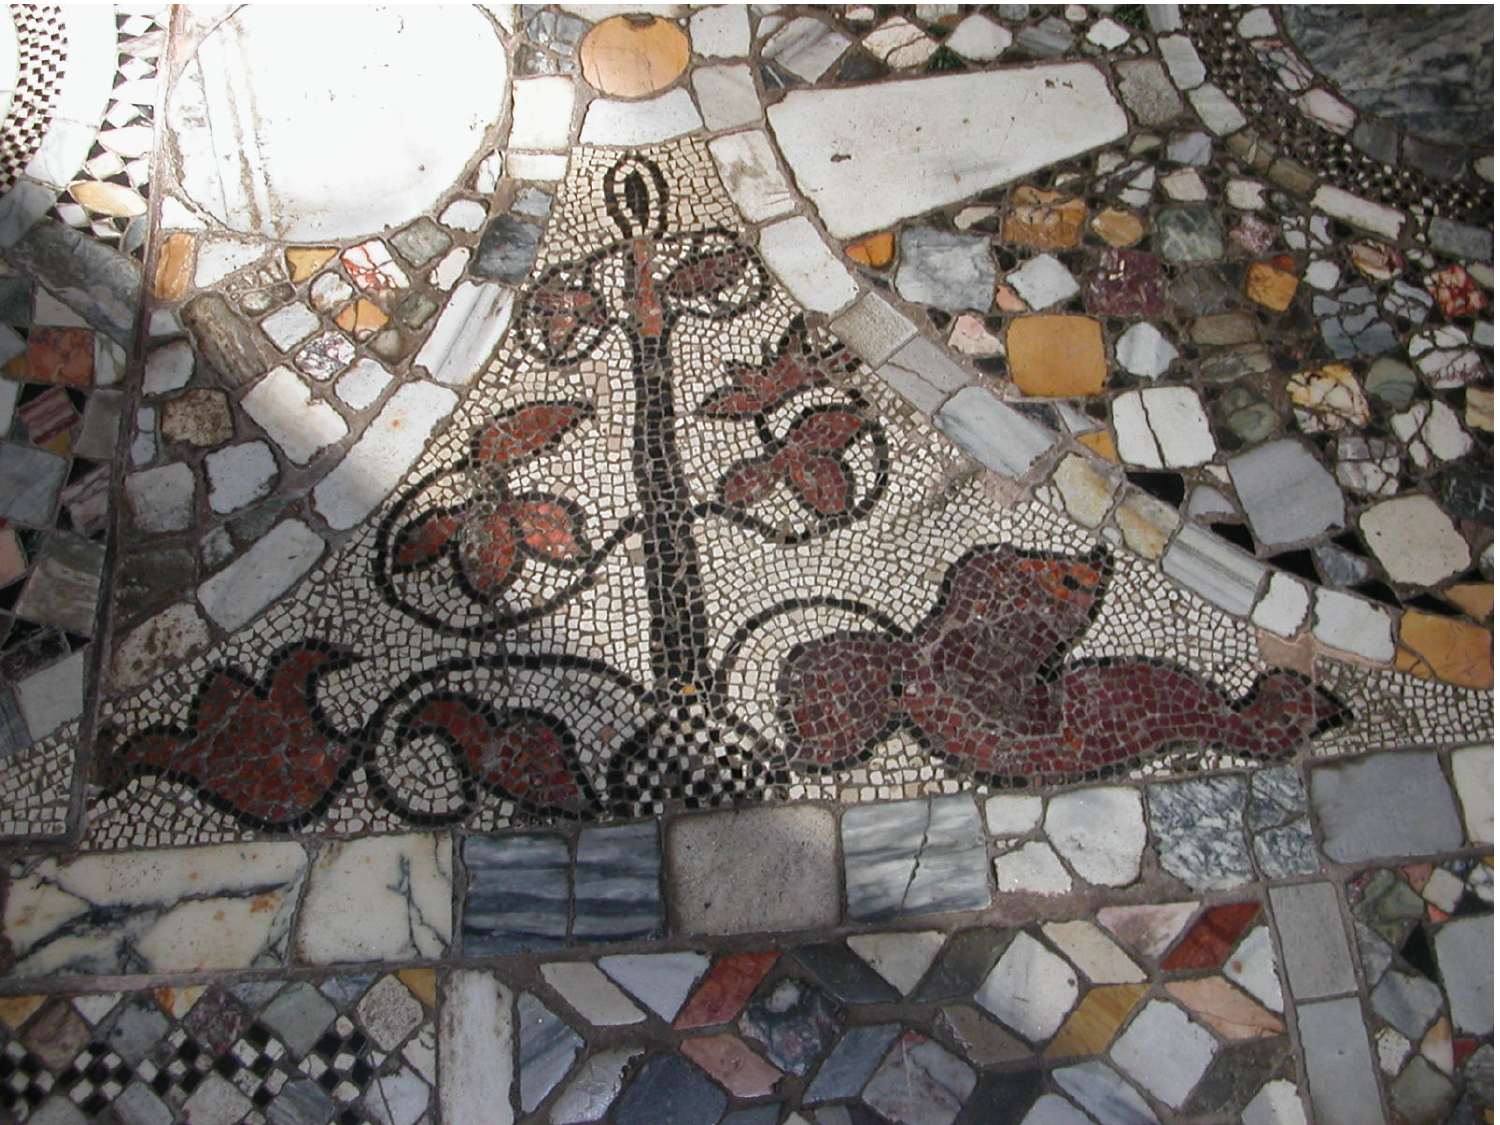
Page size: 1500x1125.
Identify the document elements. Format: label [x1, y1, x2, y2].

list [0, 4, 1494, 1125]
